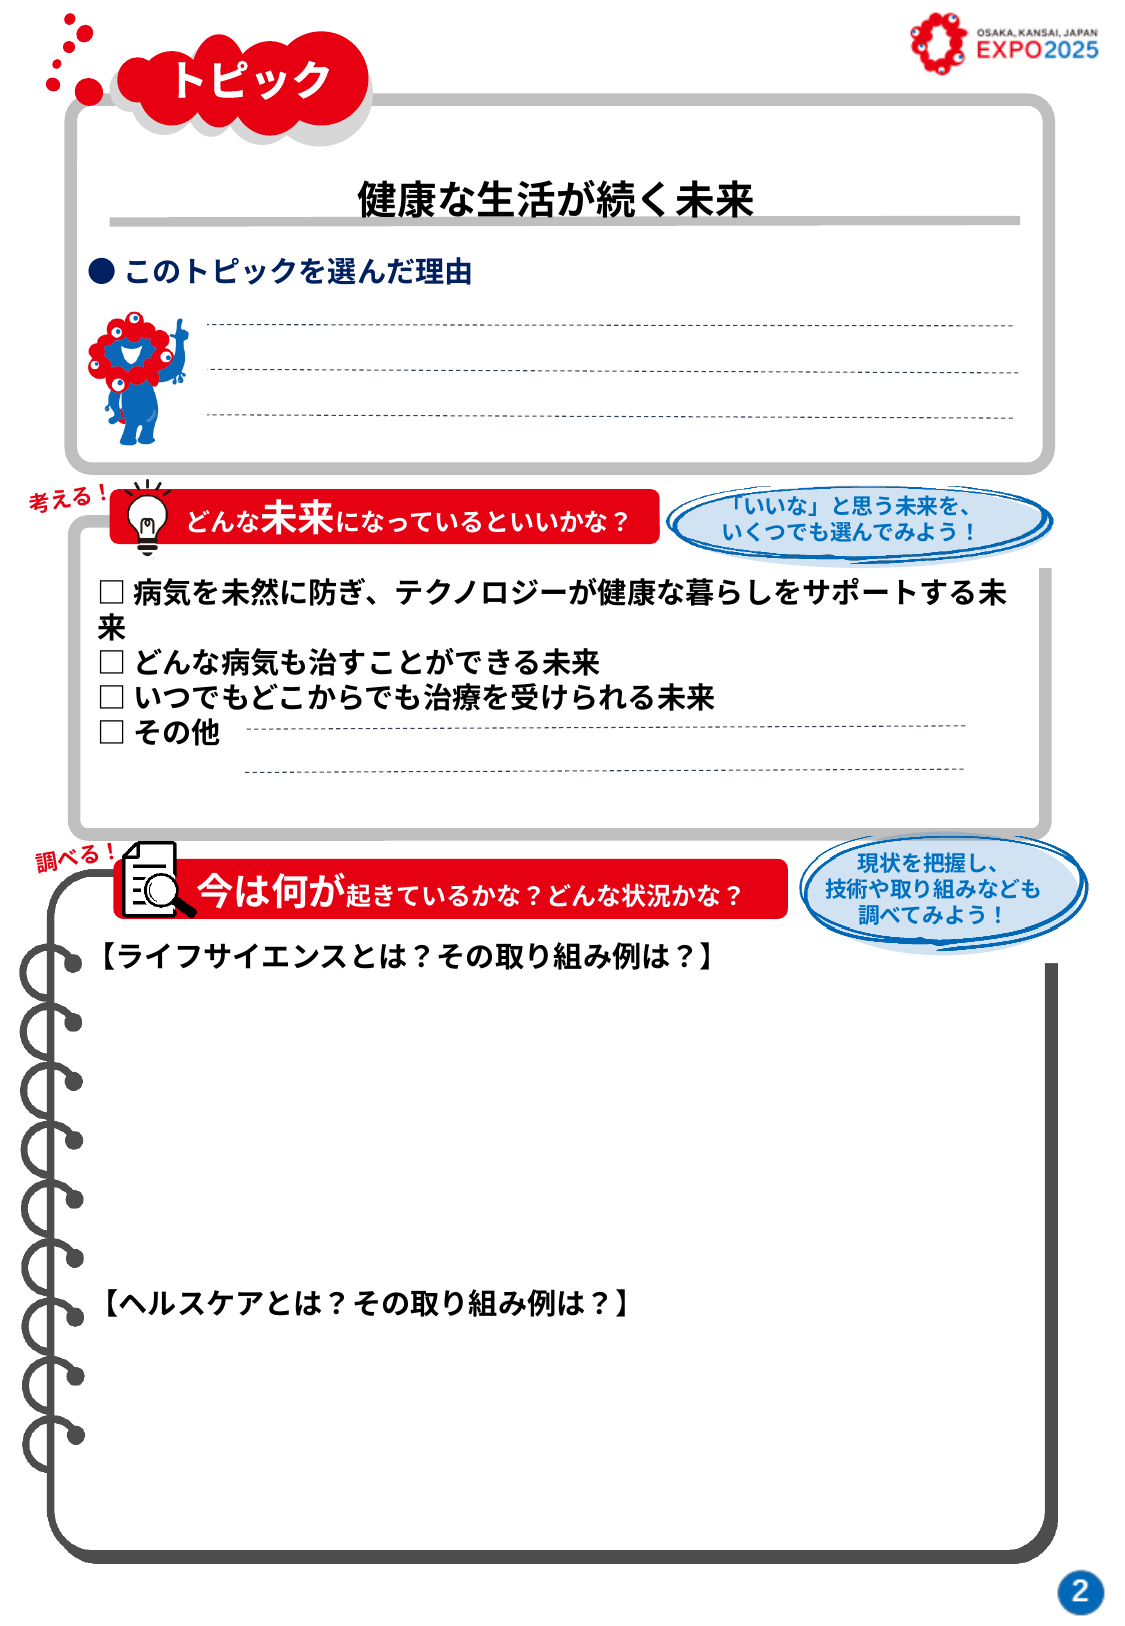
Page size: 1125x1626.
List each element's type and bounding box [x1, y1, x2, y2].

text_box [47, 13, 106, 105]
text_box [245, 769, 966, 773]
text_box [794, 831, 1092, 964]
text_box [207, 369, 1019, 373]
text_box [109, 40, 384, 147]
picture [0, 0, 1125, 1625]
text_box [117, 31, 402, 136]
text_box [207, 414, 1013, 419]
text_box [246, 725, 968, 730]
text_box [659, 485, 1059, 572]
